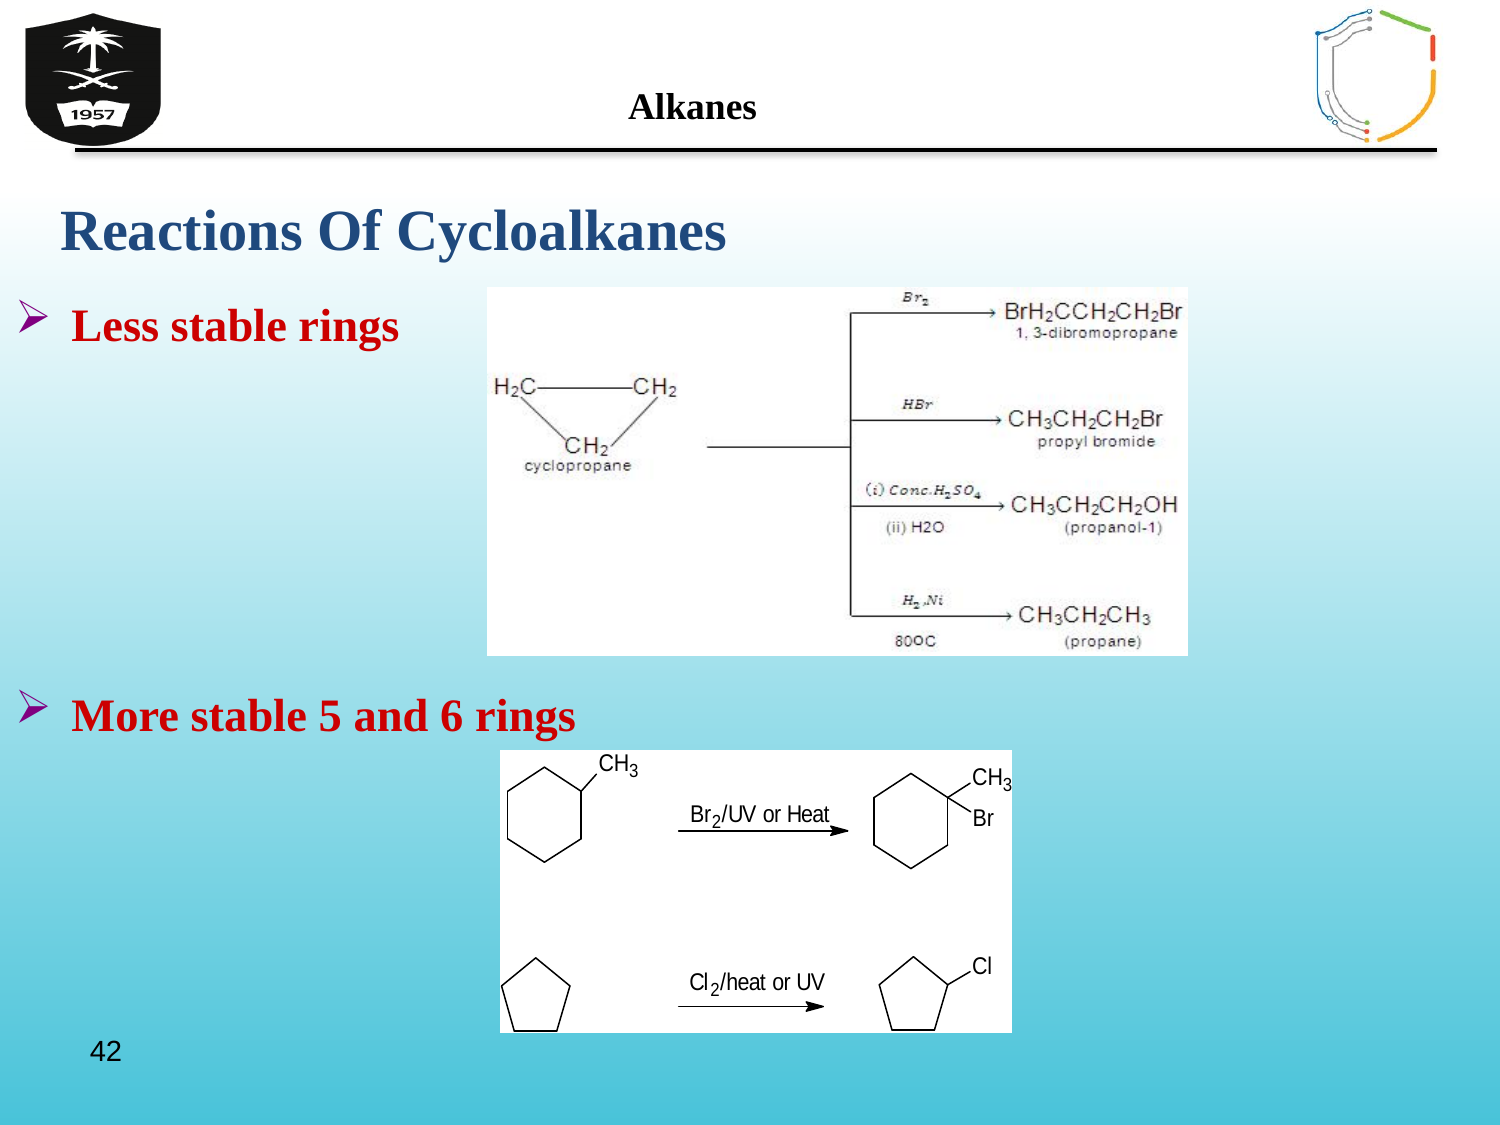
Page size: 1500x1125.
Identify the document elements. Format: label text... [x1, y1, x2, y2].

list Less stable rings More stable 5 and 6 rings [0, 287, 1350, 750]
text_box 42 [75, 1024, 425, 1103]
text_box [499, 749, 1013, 1034]
picture [1287, 0, 1463, 165]
text_box Alkanes [613, 74, 773, 135]
picture [24, 12, 163, 151]
title Reactions Of Cycloalkanes [24, 174, 763, 280]
picture [487, 287, 1188, 657]
